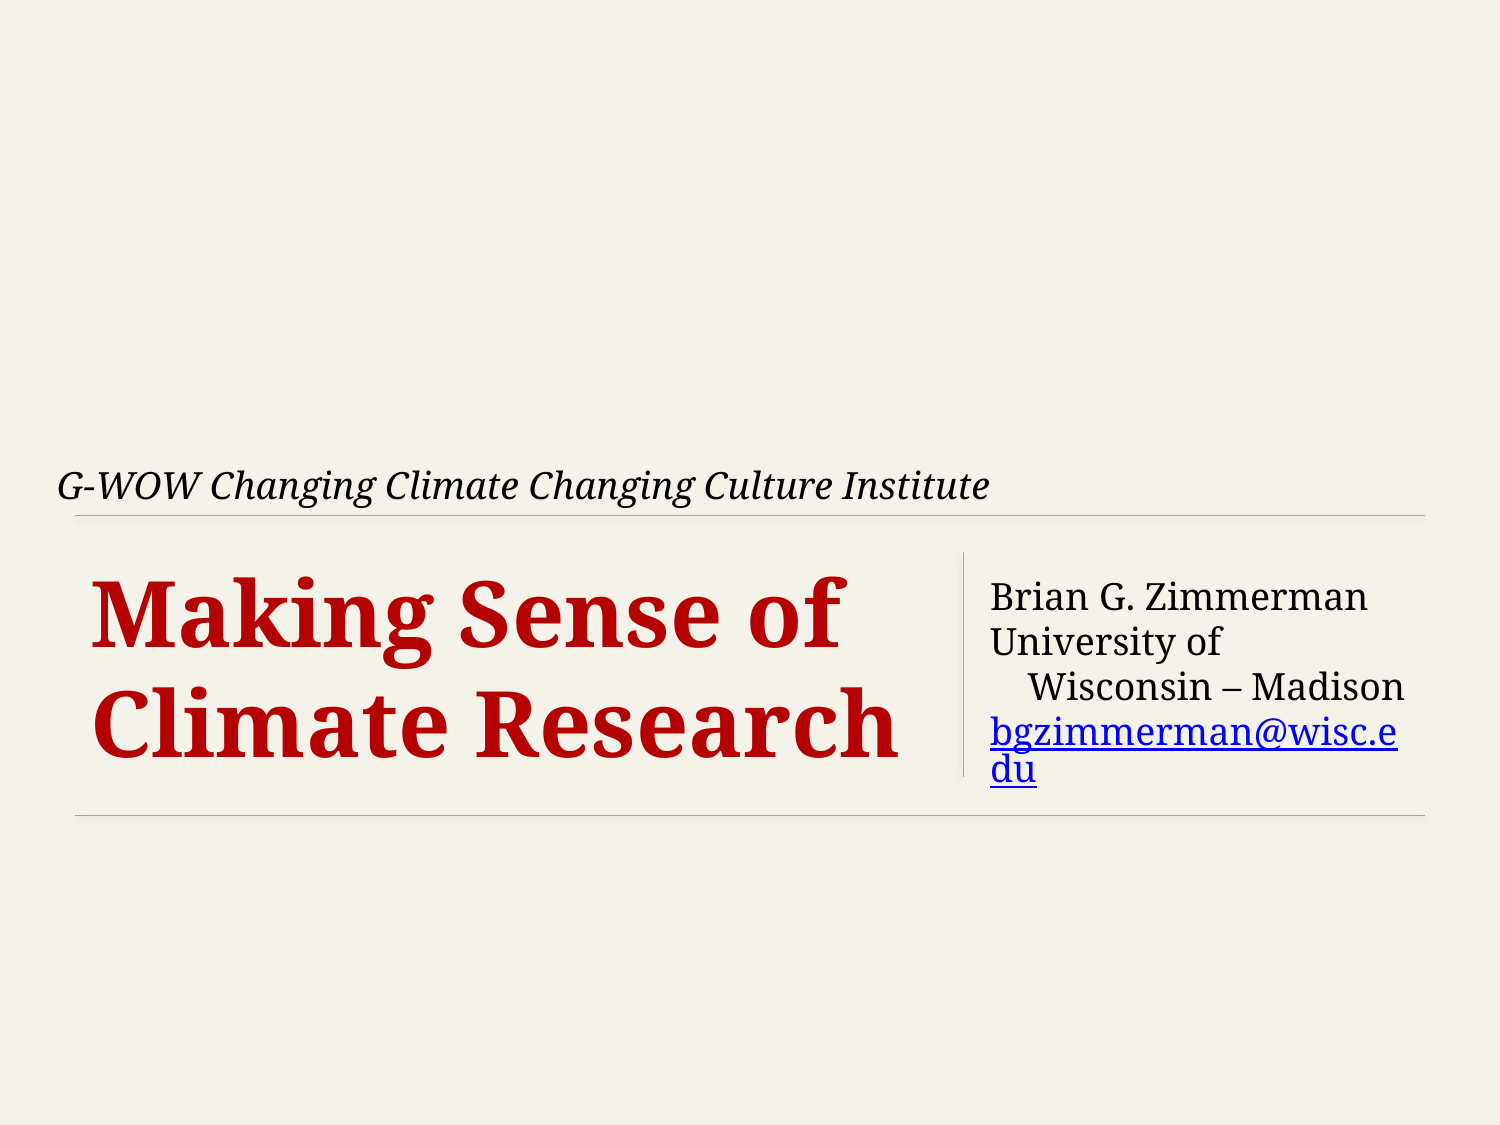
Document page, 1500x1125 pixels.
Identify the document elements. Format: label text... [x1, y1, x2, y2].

text_box G-WOW Changing Climate Changing Culture Institute [42, 454, 1006, 515]
subtitle Brian G. Zimmerman University of Wisconsin – Madison bgzimmerman@wisc.edu [975, 515, 1425, 816]
title Making Sense of Climate Research [75, 515, 950, 816]
